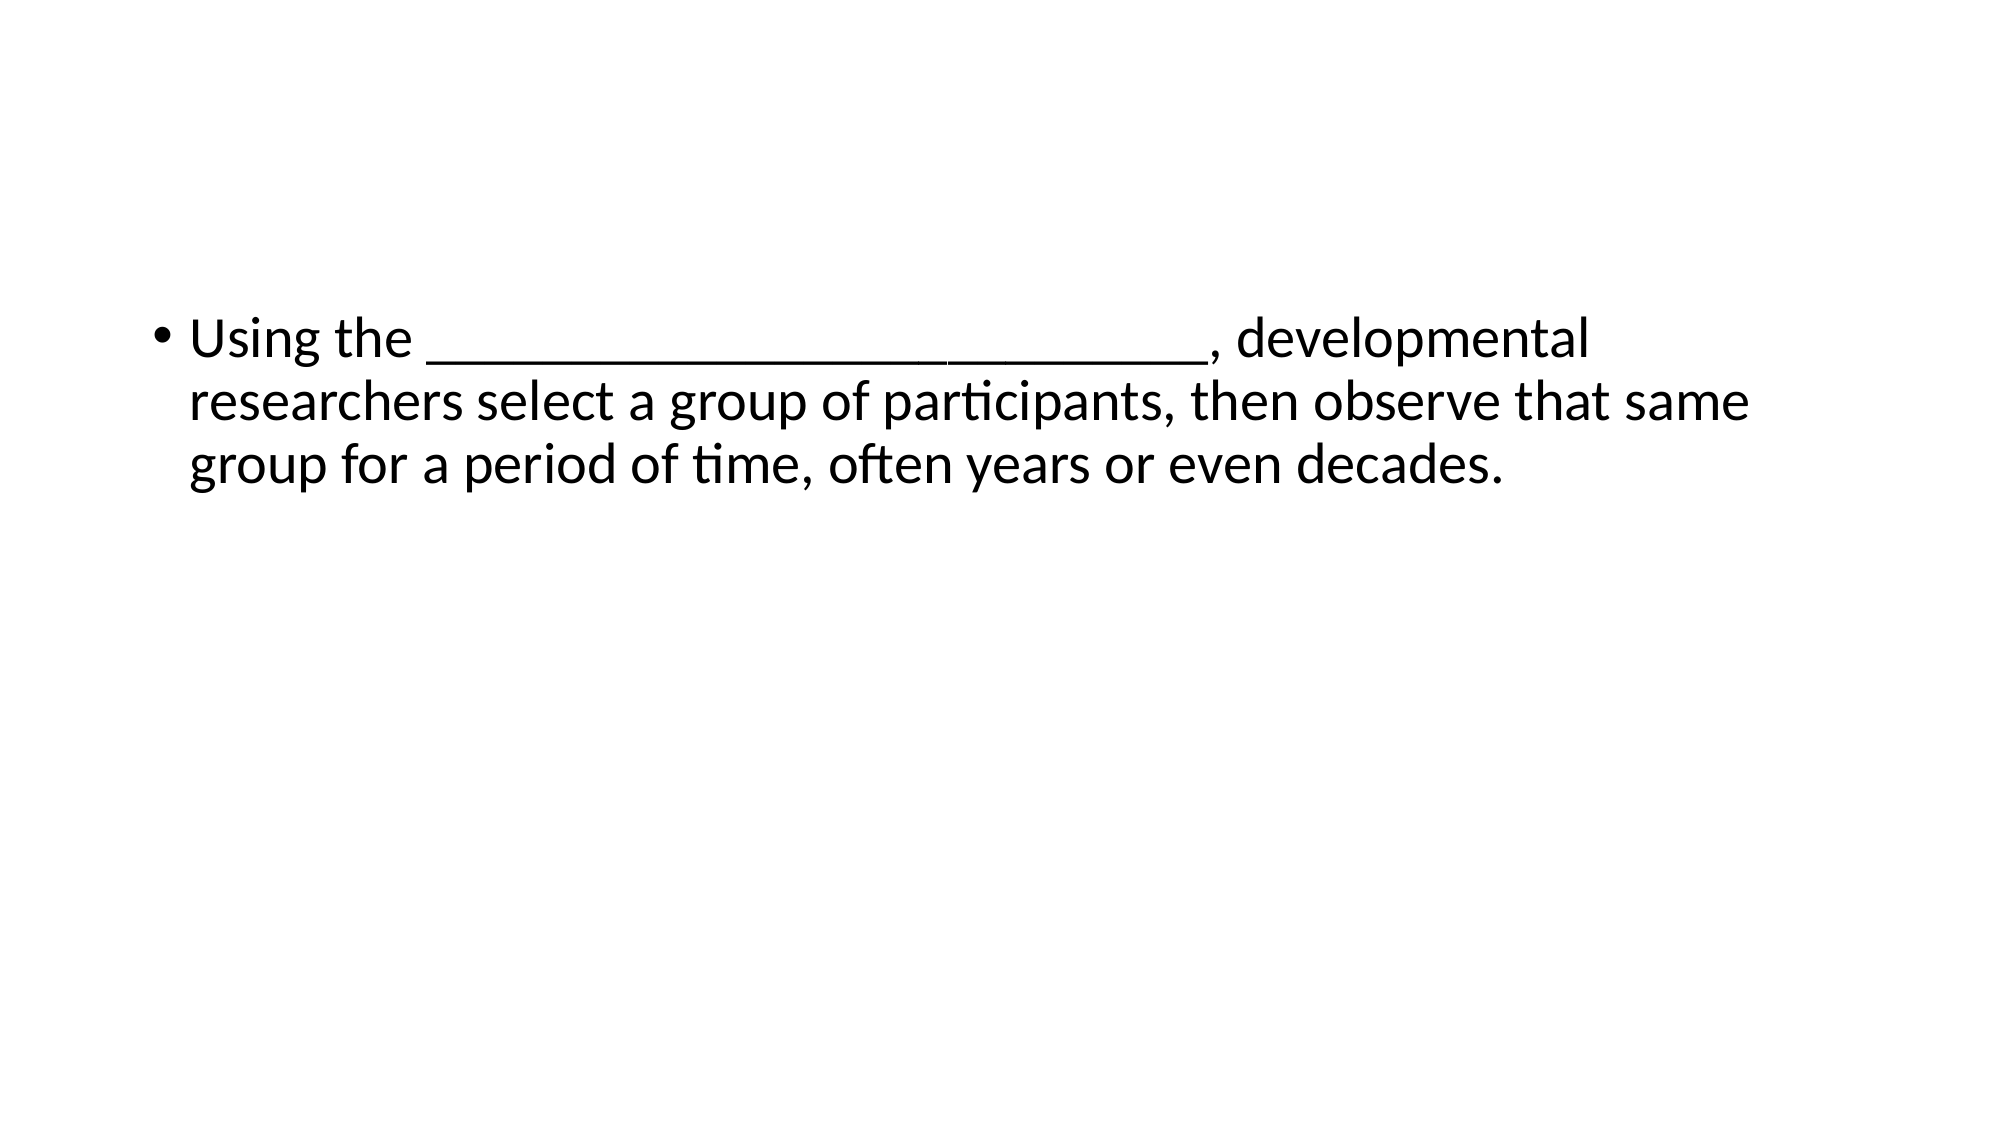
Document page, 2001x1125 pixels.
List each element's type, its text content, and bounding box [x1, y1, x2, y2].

list Using the ___________________________, developmental researchers select a group of participants, then observe that same group for a period of time, often years or even decades. [137, 299, 1863, 1014]
